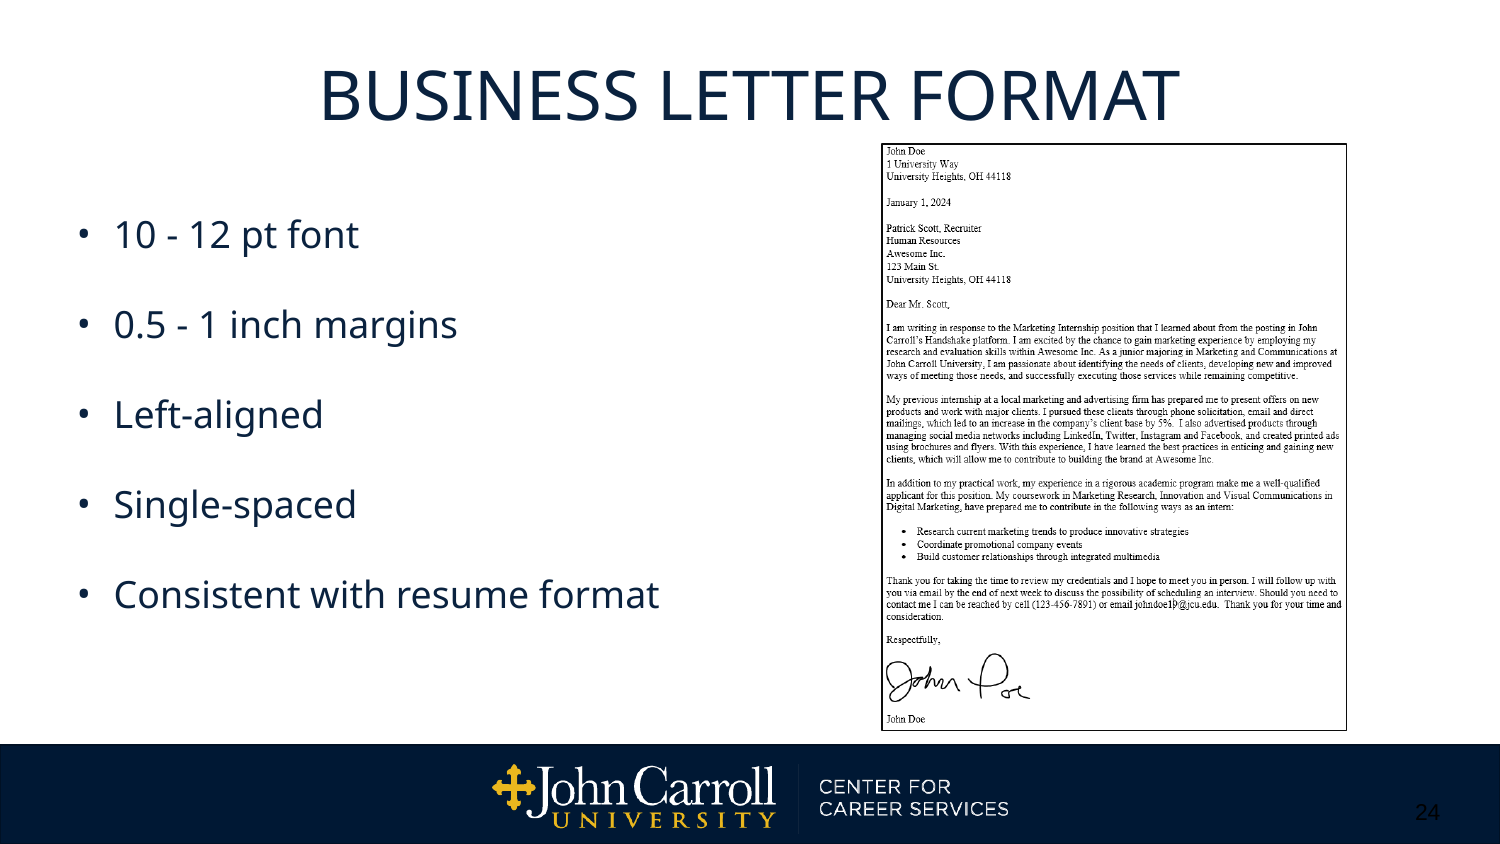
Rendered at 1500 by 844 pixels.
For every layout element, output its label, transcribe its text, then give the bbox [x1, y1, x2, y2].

title BUSINESS LETTER FORMAT [0, 17, 1500, 145]
slide_number 24 [1403, 779, 1494, 844]
picture [882, 144, 1347, 731]
text_box [23, 145, 676, 684]
picture [492, 764, 1008, 834]
list 10 - 12 pt font 0.5 - 1 inch margins Left-aligned Single-spaced Consistent with resume format [36, 199, 837, 687]
